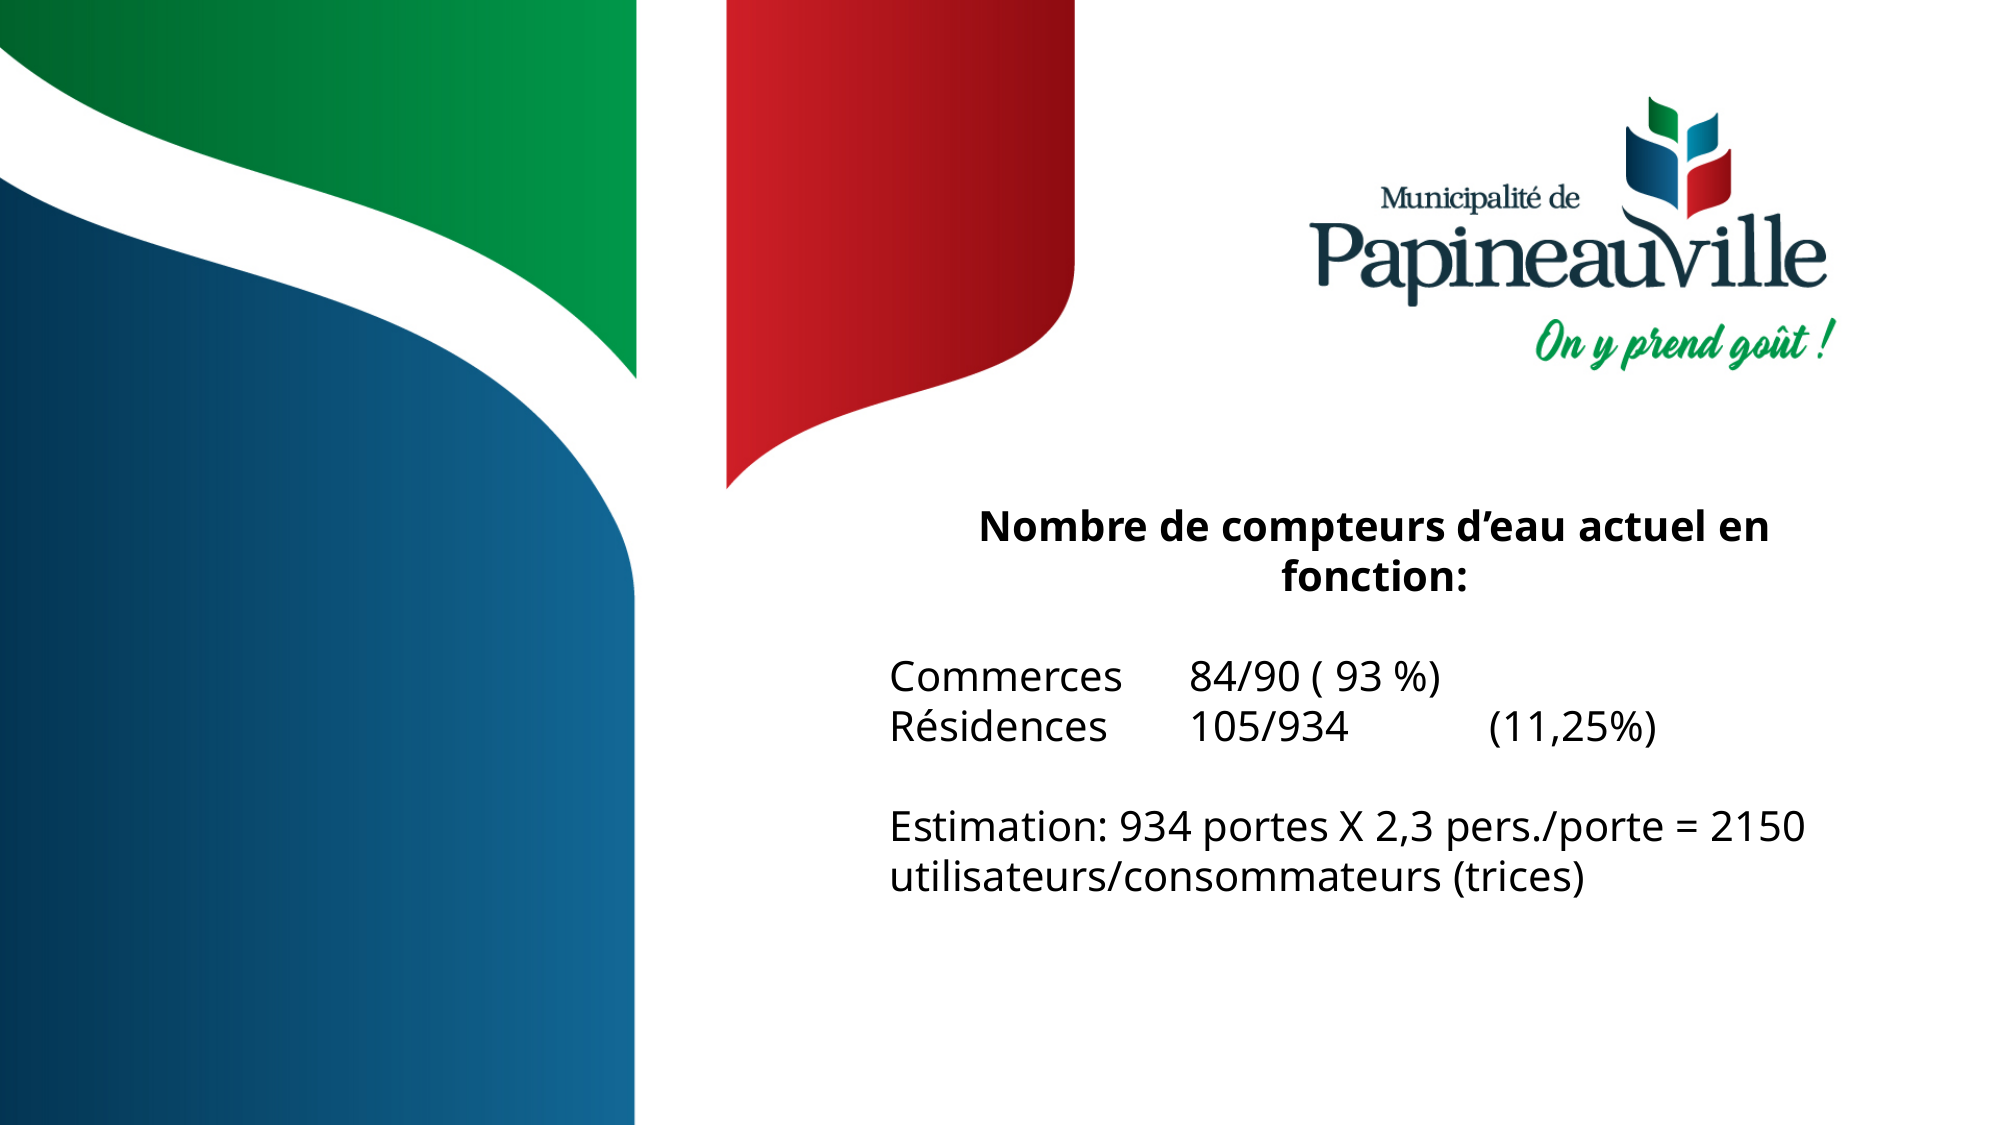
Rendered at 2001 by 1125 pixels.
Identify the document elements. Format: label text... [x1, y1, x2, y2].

picture [0, 0, 2000, 1125]
text_box Nombre de compteurs d’eau actuel en fonction: Commerces 84/90 ( 93 %) Résidences 105/934 (11,25%) Estimation: 934 portes X 2,3 pers./porte = 2150 utilisateurs/consommateurs (trices) [874, 492, 1875, 968]
